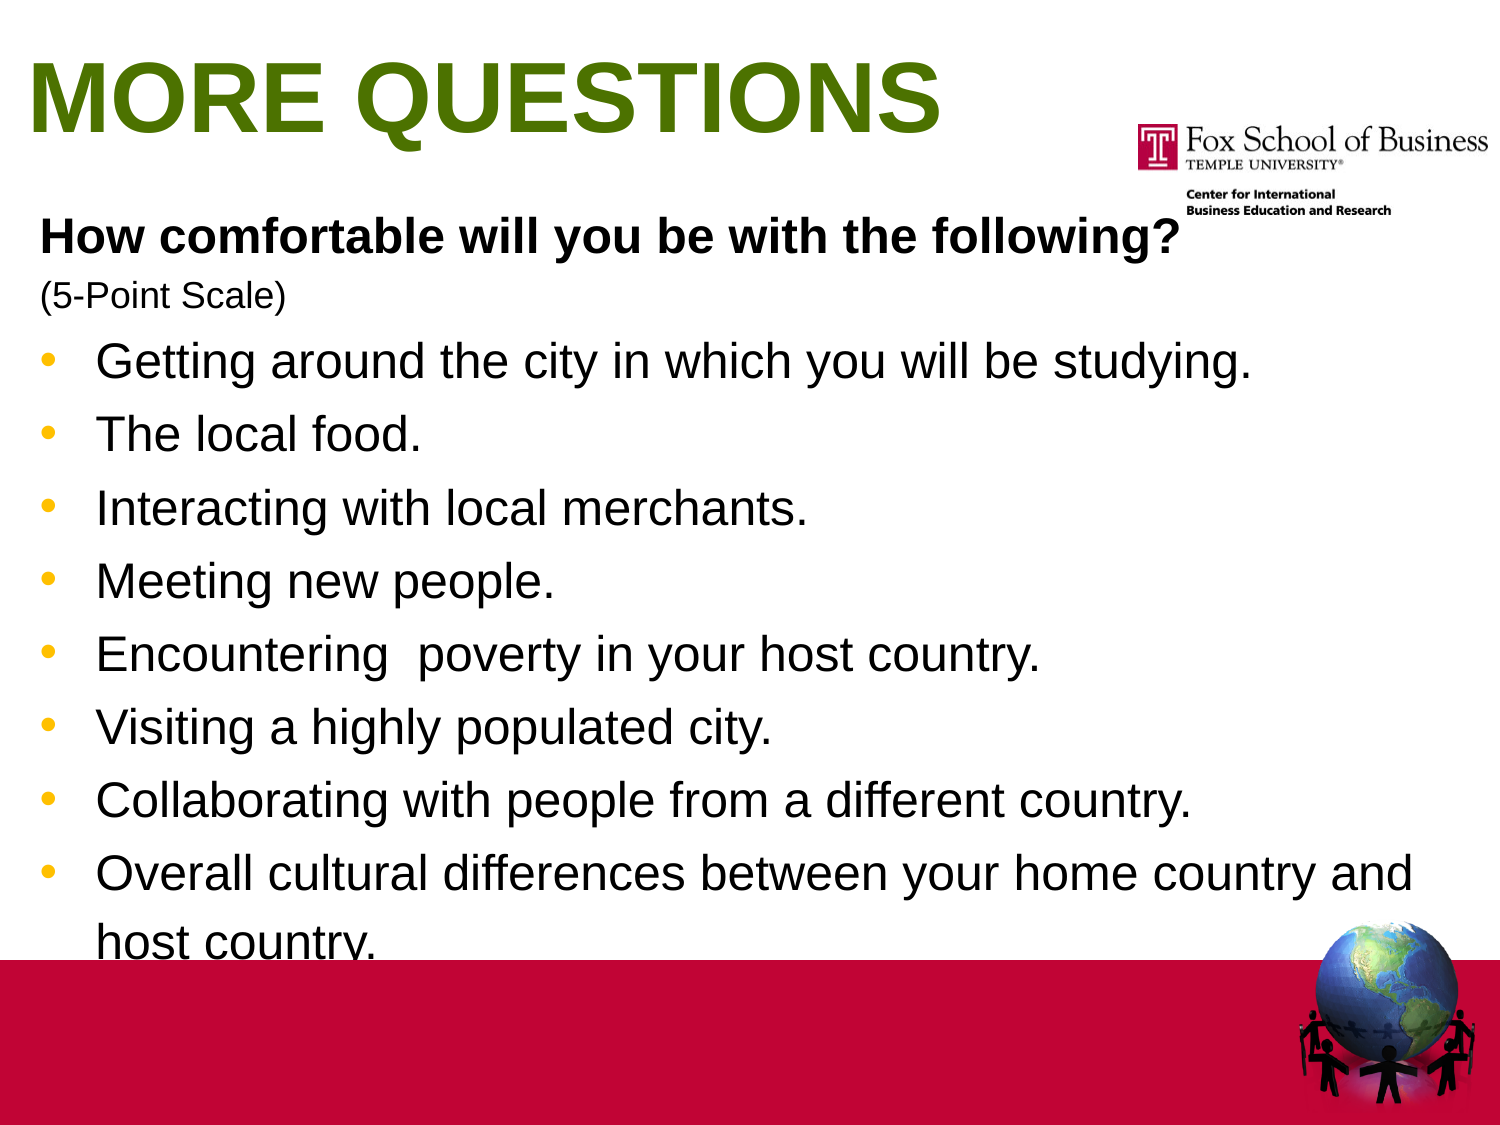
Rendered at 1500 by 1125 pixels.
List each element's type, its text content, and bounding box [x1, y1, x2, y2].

text_box How comfortable will you be with the following? (5-Point Scale) Getting around the city in which you will be studying. The local food. Interacting with local merchants. Meeting new people. Encountering poverty in your host country. Visiting a highly populated city. Collaborating with people from a different country. Overall cultural differences between your home country and host country. [24, 187, 1450, 960]
picture [1138, 124, 1488, 215]
picture [1299, 919, 1476, 1113]
text_box More Questions [12, 24, 1188, 160]
text_box [0, 960, 1500, 1125]
